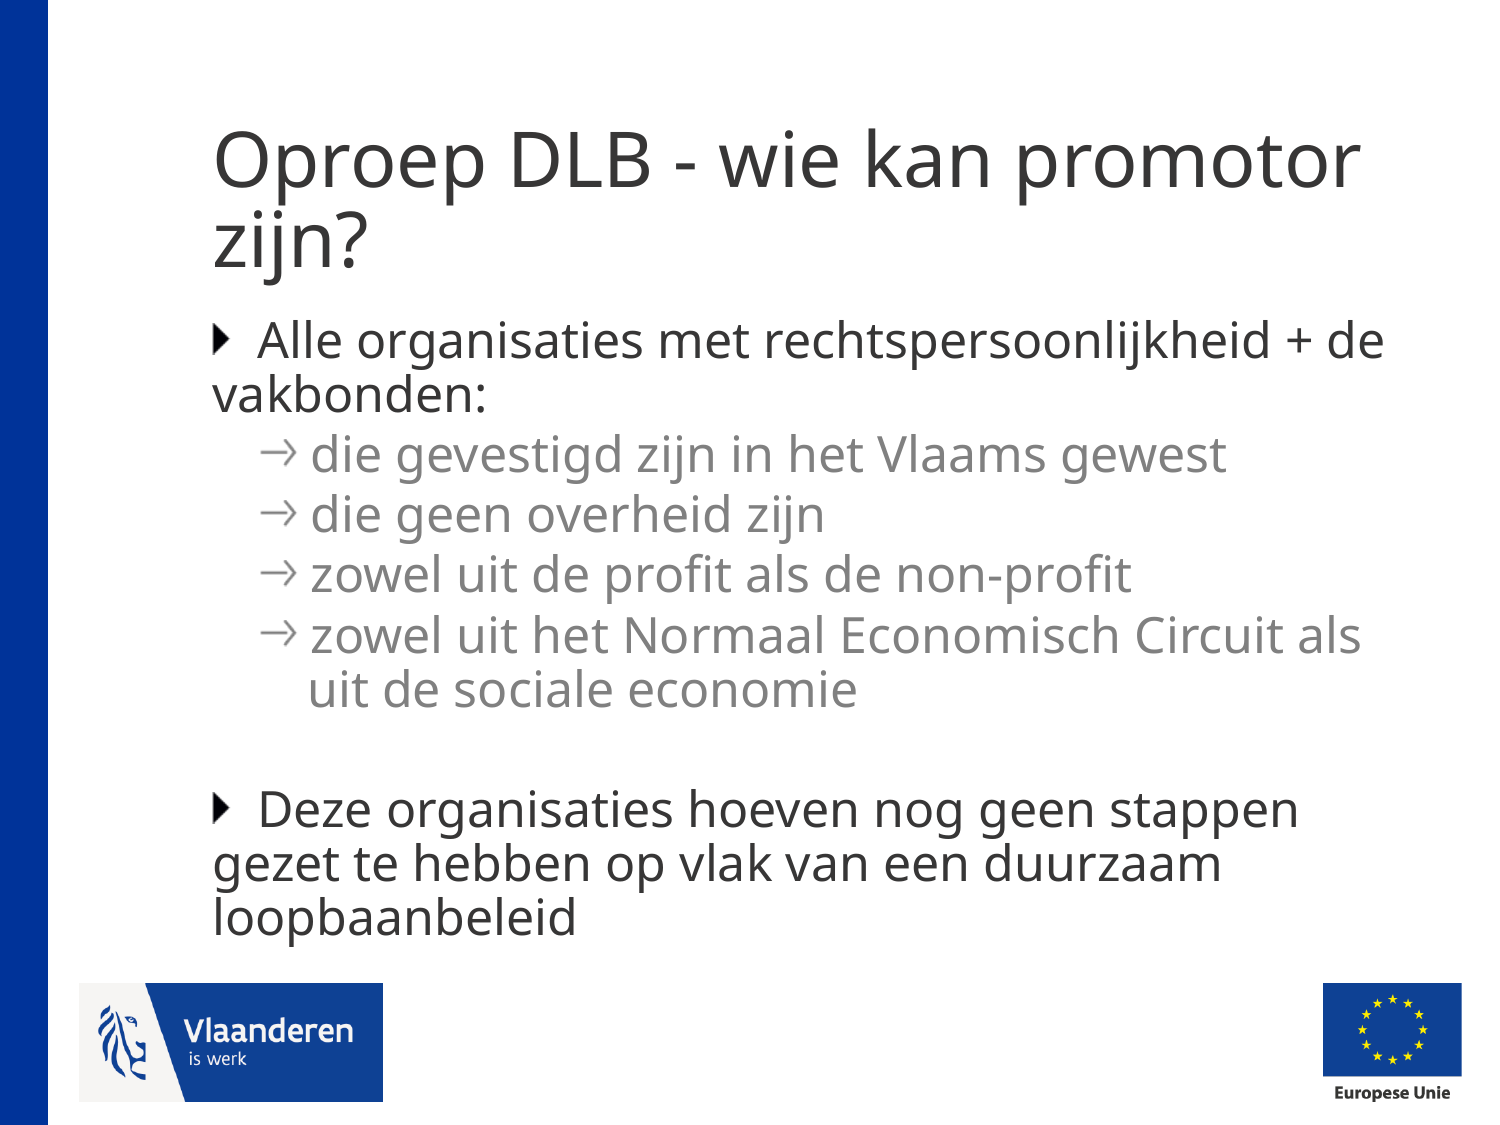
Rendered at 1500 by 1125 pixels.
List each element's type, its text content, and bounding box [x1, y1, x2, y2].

picture [212, 792, 258, 824]
picture [259, 560, 311, 587]
picture [79, 983, 383, 1102]
list Alle organisaties met rechtspersoonlijkheid + de vakbonden: die gevestigd zijn in het Vlaams gewest die geen overheid zijn zowel uit de profit als de non-profit zowel uit het Normaal Economisch Circuit als uit de sociale economie Deze organisaties hoeven nog geen stappen gezet te hebben op vlak van een duurzaam loopbaanbeleid [212, 314, 1430, 918]
title Oproep DLB - wie kan promotor zijn? [212, 124, 1430, 223]
picture [259, 439, 311, 467]
picture [259, 500, 311, 527]
picture [1323, 983, 1462, 1102]
picture [259, 620, 311, 647]
picture [212, 323, 258, 355]
